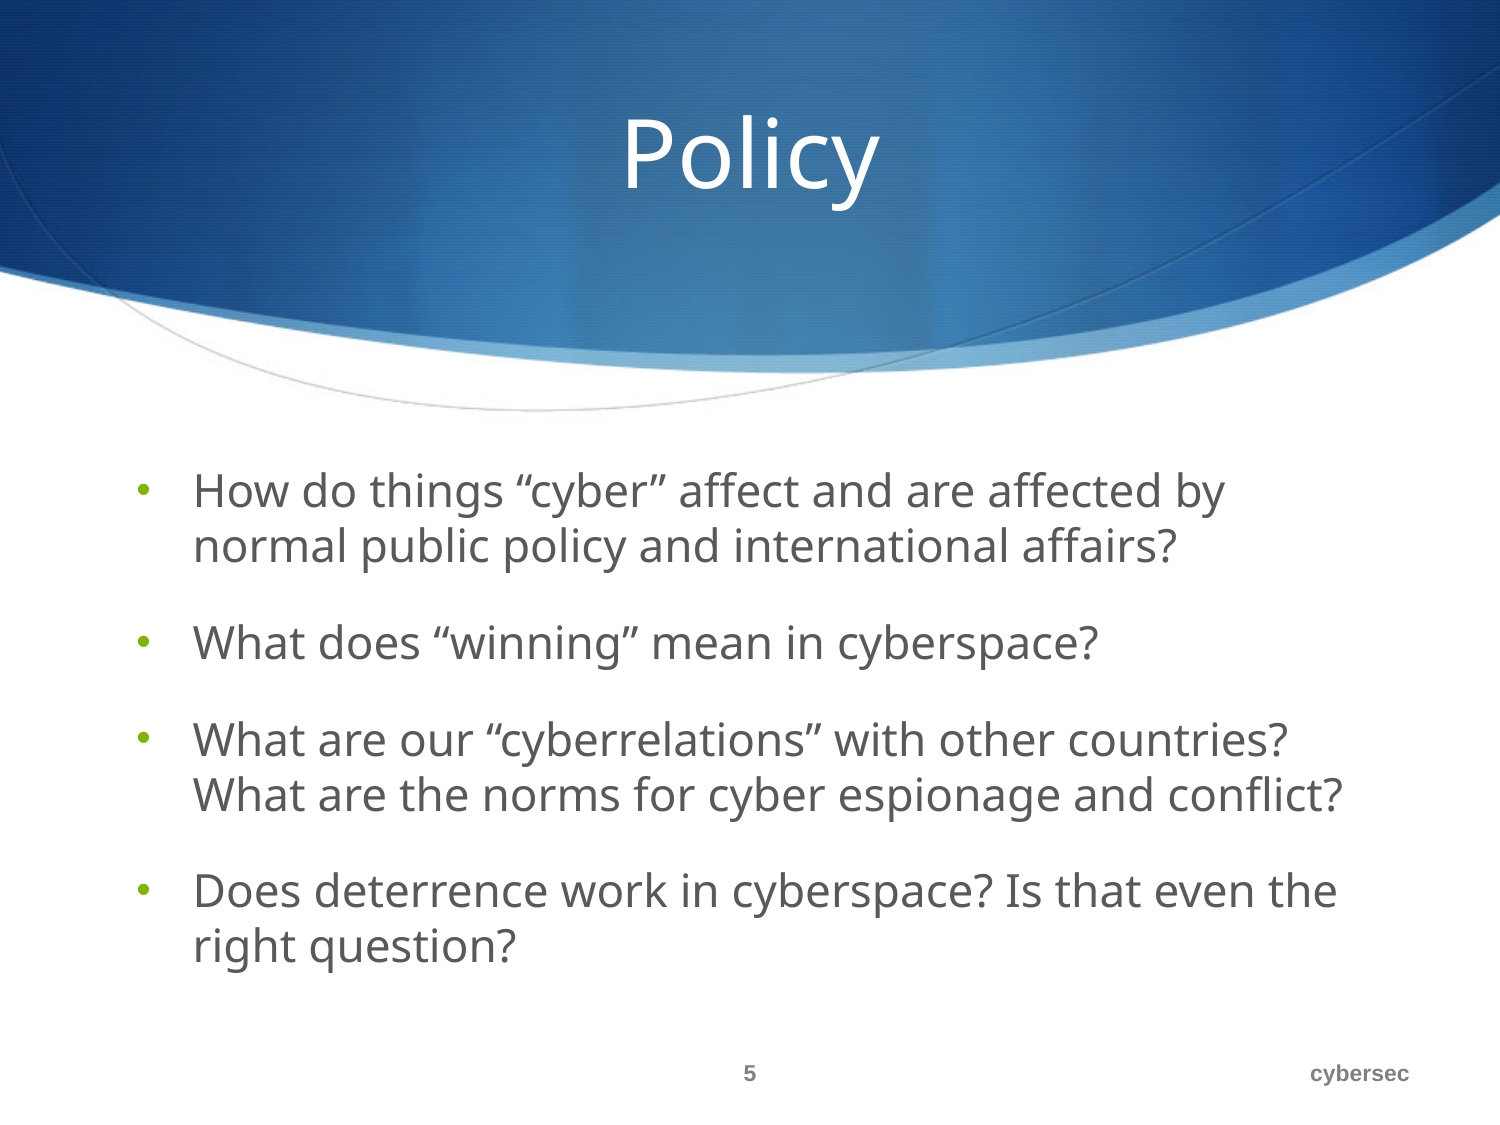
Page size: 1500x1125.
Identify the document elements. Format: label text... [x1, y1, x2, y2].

list How do things “cyber” affect and are affected by normal public policy and international affairs? What does “winning” mean in cyberspace? What are our “cyberrelations” with other countries? What are the norms for cyber espionage and conflict? Does deterrence work in cyberspace? Is that even the right question? [121, 454, 1379, 991]
slide_number 5 [706, 1042, 794, 1103]
footer cybersec [949, 1042, 1425, 1103]
picture [0, 0, 1500, 1125]
title Policy [75, 56, 1425, 245]
